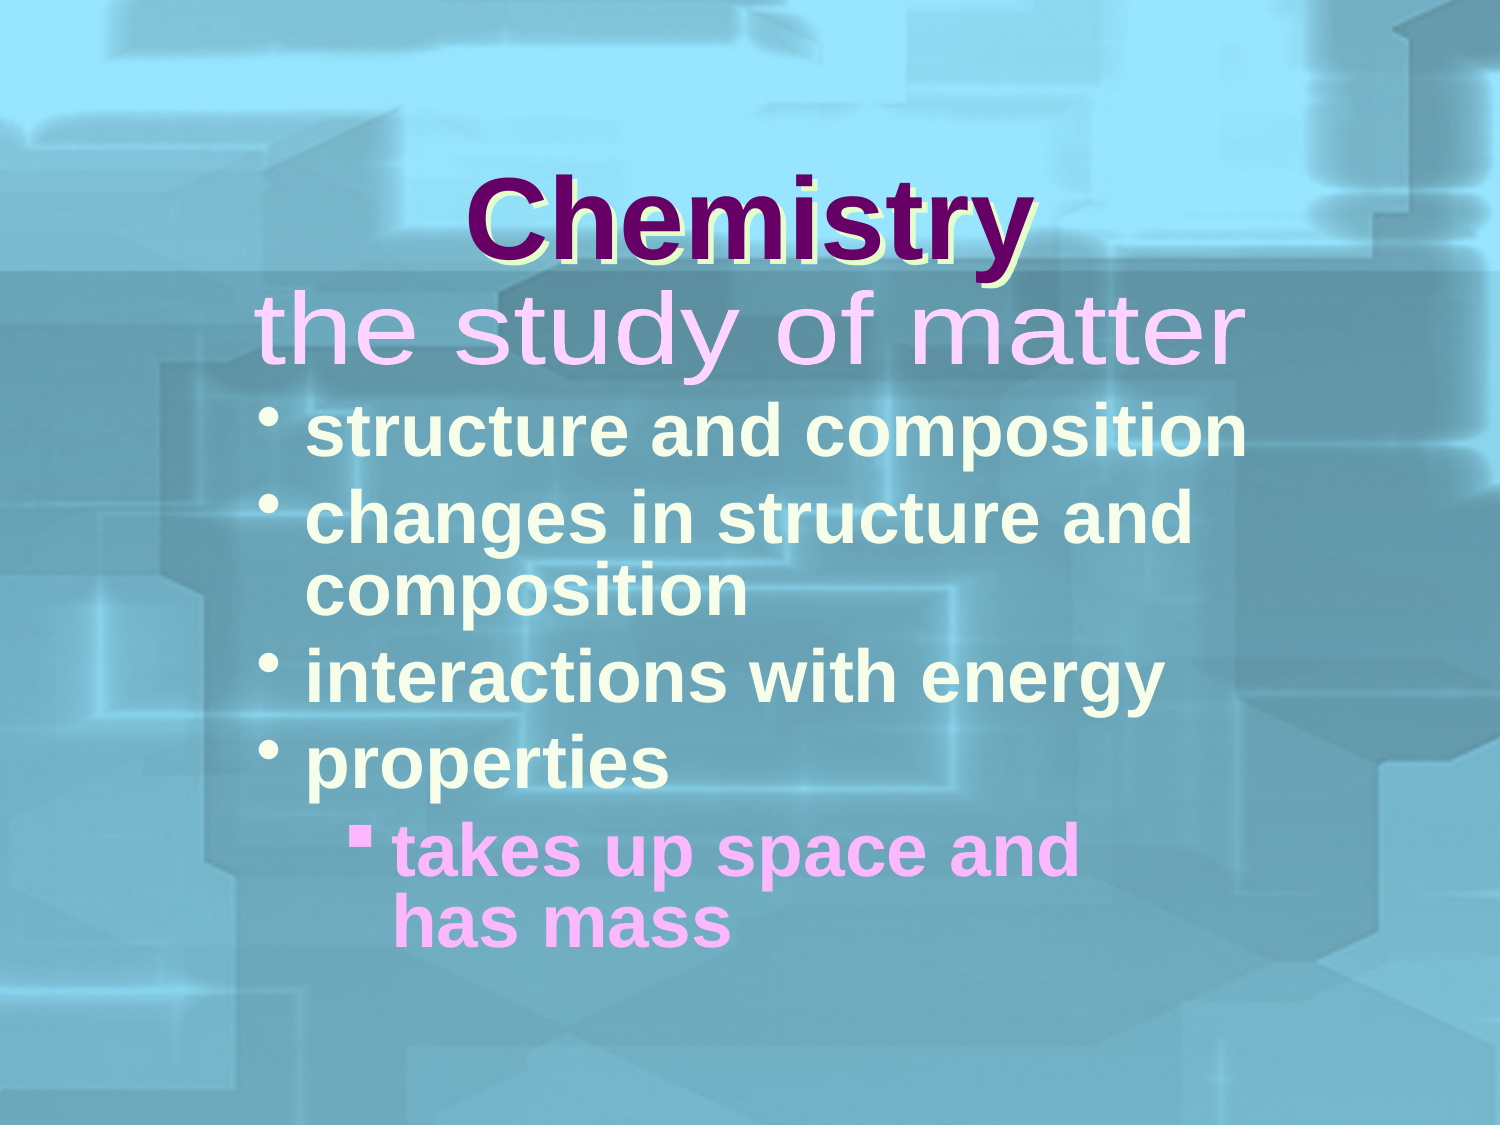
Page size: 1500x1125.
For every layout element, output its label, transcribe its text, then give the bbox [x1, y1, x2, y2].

text_box structure and composition changes in structure and composition interactions with energy properties takes up space and has mass [149, 391, 1350, 970]
text_box Chemistry [449, 135, 1051, 291]
picture [0, 0, 1500, 1125]
